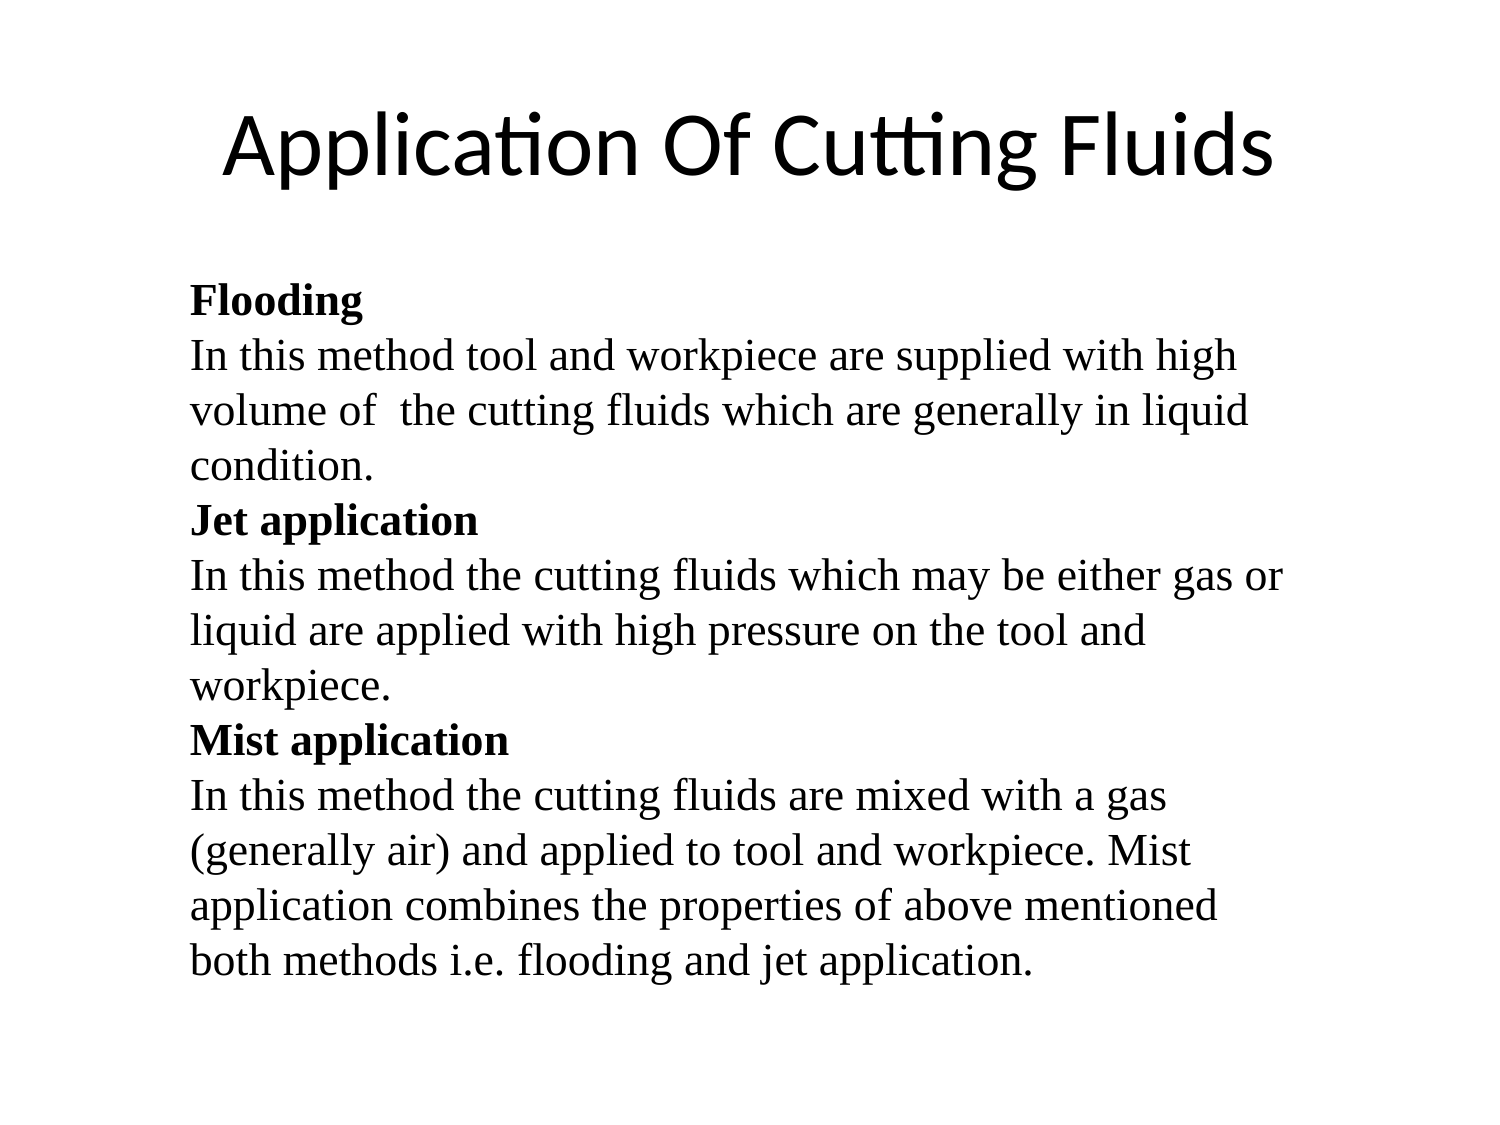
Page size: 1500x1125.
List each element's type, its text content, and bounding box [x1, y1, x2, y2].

text_box Flooding In this method tool and workpiece are supplied with high volume of the cutting fluids which are generally in liquid condition. Jet application In this method the cutting fluids which may be either gas or liquid are applied with high pressure on the tool and workpiece. Mist application In this method the cutting fluids are mixed with a gas (generally air) and applied to tool and workpiece. Mist application combines the properties of above mentioned both methods i.e. flooding and jet application. [174, 262, 1325, 992]
title Application Of Cutting Fluids [74, 44, 1426, 233]
